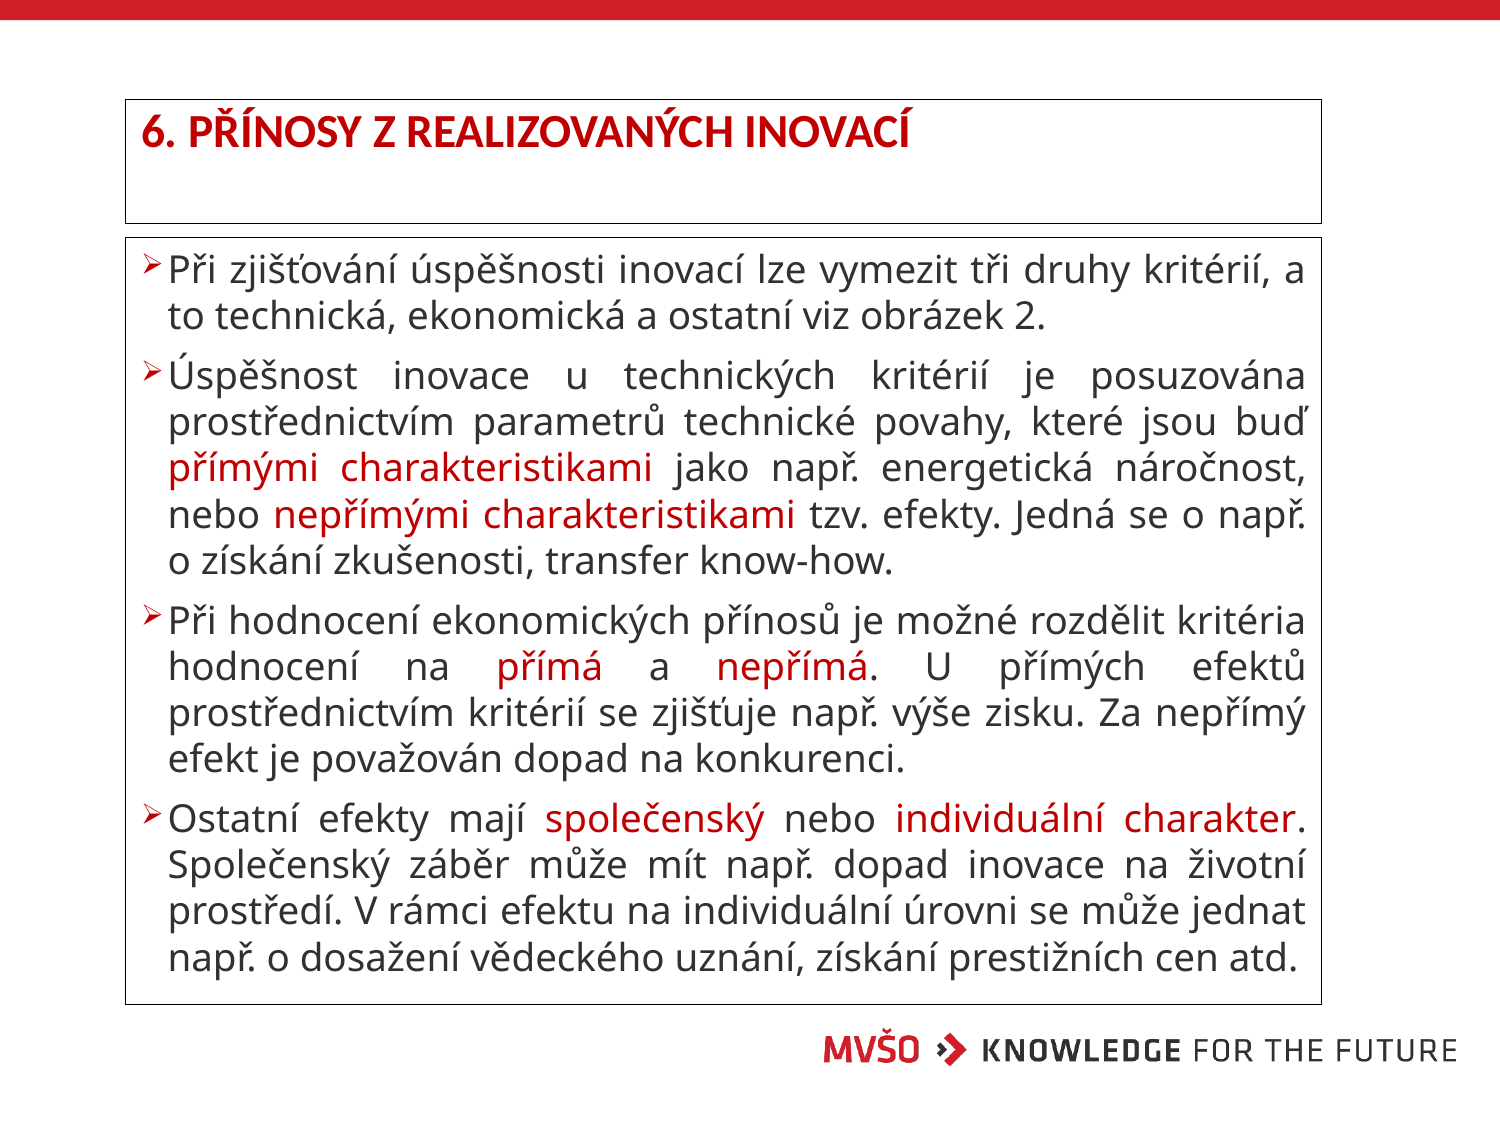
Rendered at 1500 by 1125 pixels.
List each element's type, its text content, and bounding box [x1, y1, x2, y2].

picture [824, 1028, 1456, 1066]
list Při zjišťování úspěšnosti inovací lze vymezit tři druhy kritérií, a to technická, ekonomická a ostatní viz obrázek 2. Úspěšnost inovace u technických kritérií je posuzována prostřednictvím parametrů technické povahy, které jsou buď přímými charakteristikami jako např. energetická náročnost, nebo nepřímými charakteristikami tzv. efekty. Jedná se o např. o získání zkušenosti, transfer know-how. Při hodnocení ekonomických přínosů je možné rozdělit kritéria hodnocení na přímá a nepřímá. U přímých efektů prostřednictvím kritérií se zjišťuje např. výše zisku. Za nepřímý efekt je považován dopad na konkurenci. Ostatní efekty mají společenský nebo individuální charakter. Společenský záběr může mít např. dopad inovace na životní prostředí. V rámci efektu na individuální úrovni se může jednat např. o dosažení vědeckého uznání, získání prestižních cen atd. [125, 237, 1322, 1005]
title 6. Přínosy z realizovaných inovací [125, 99, 1322, 224]
